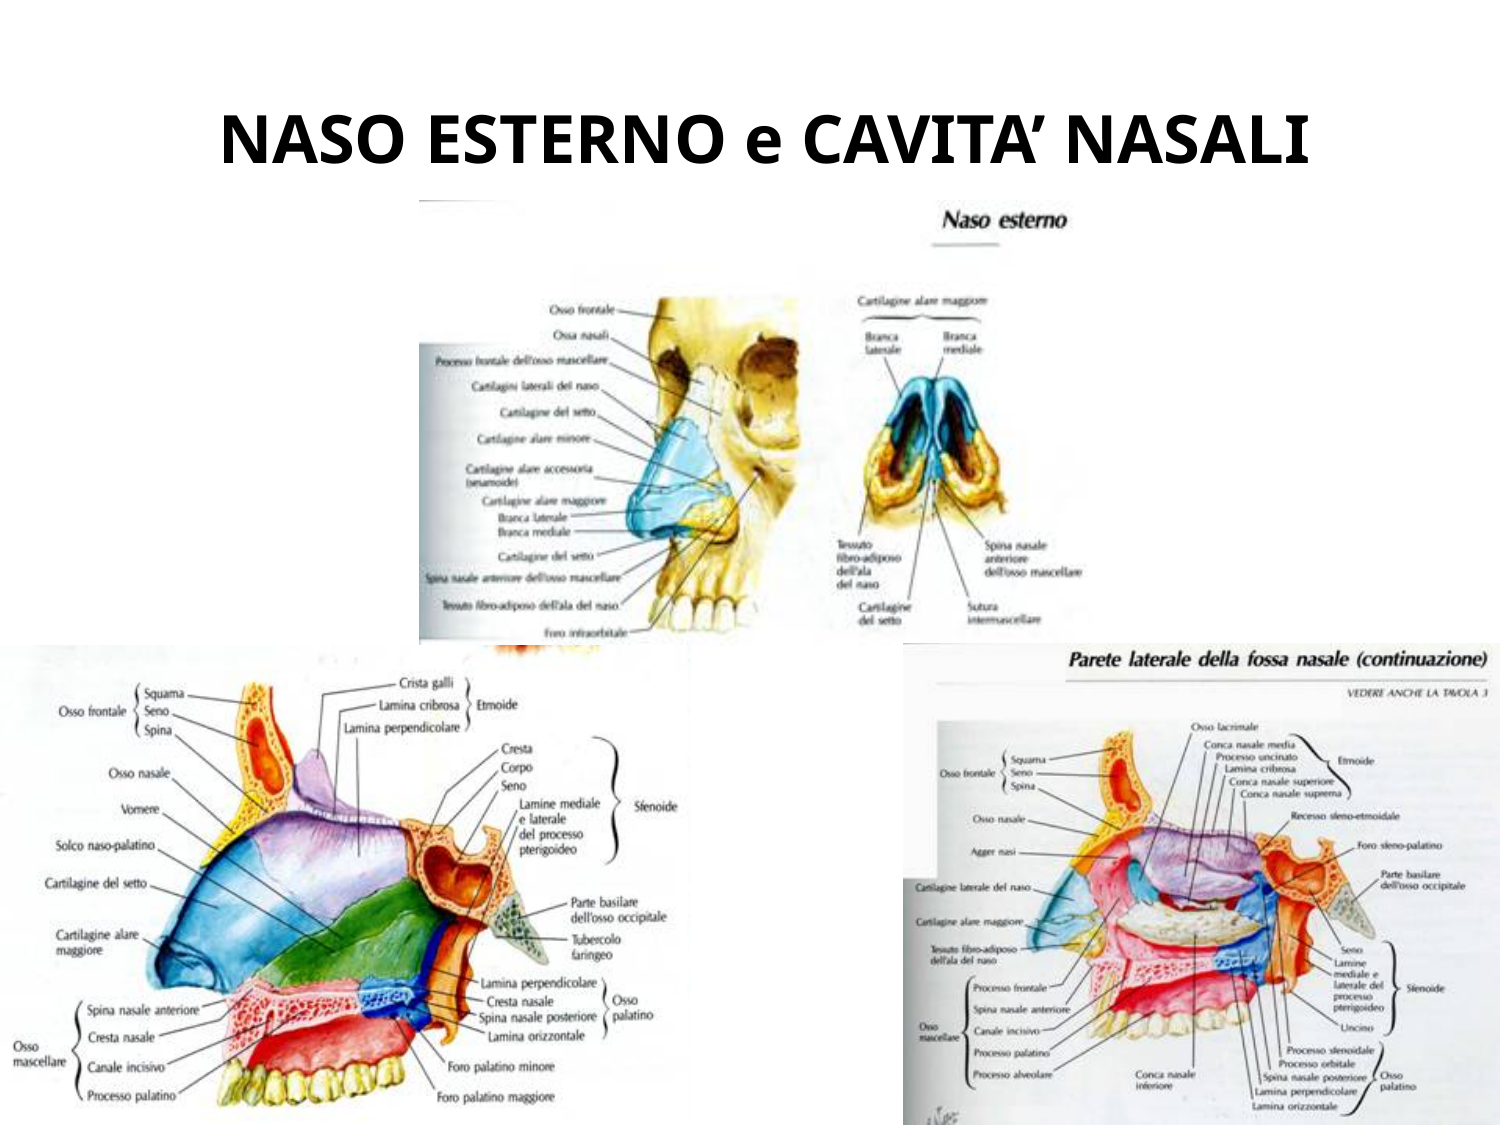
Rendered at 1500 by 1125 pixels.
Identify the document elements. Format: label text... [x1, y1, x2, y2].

title NASO ESTERNO e CAVITA’ NASALI [29, 42, 1500, 231]
picture [0, 200, 1500, 1125]
